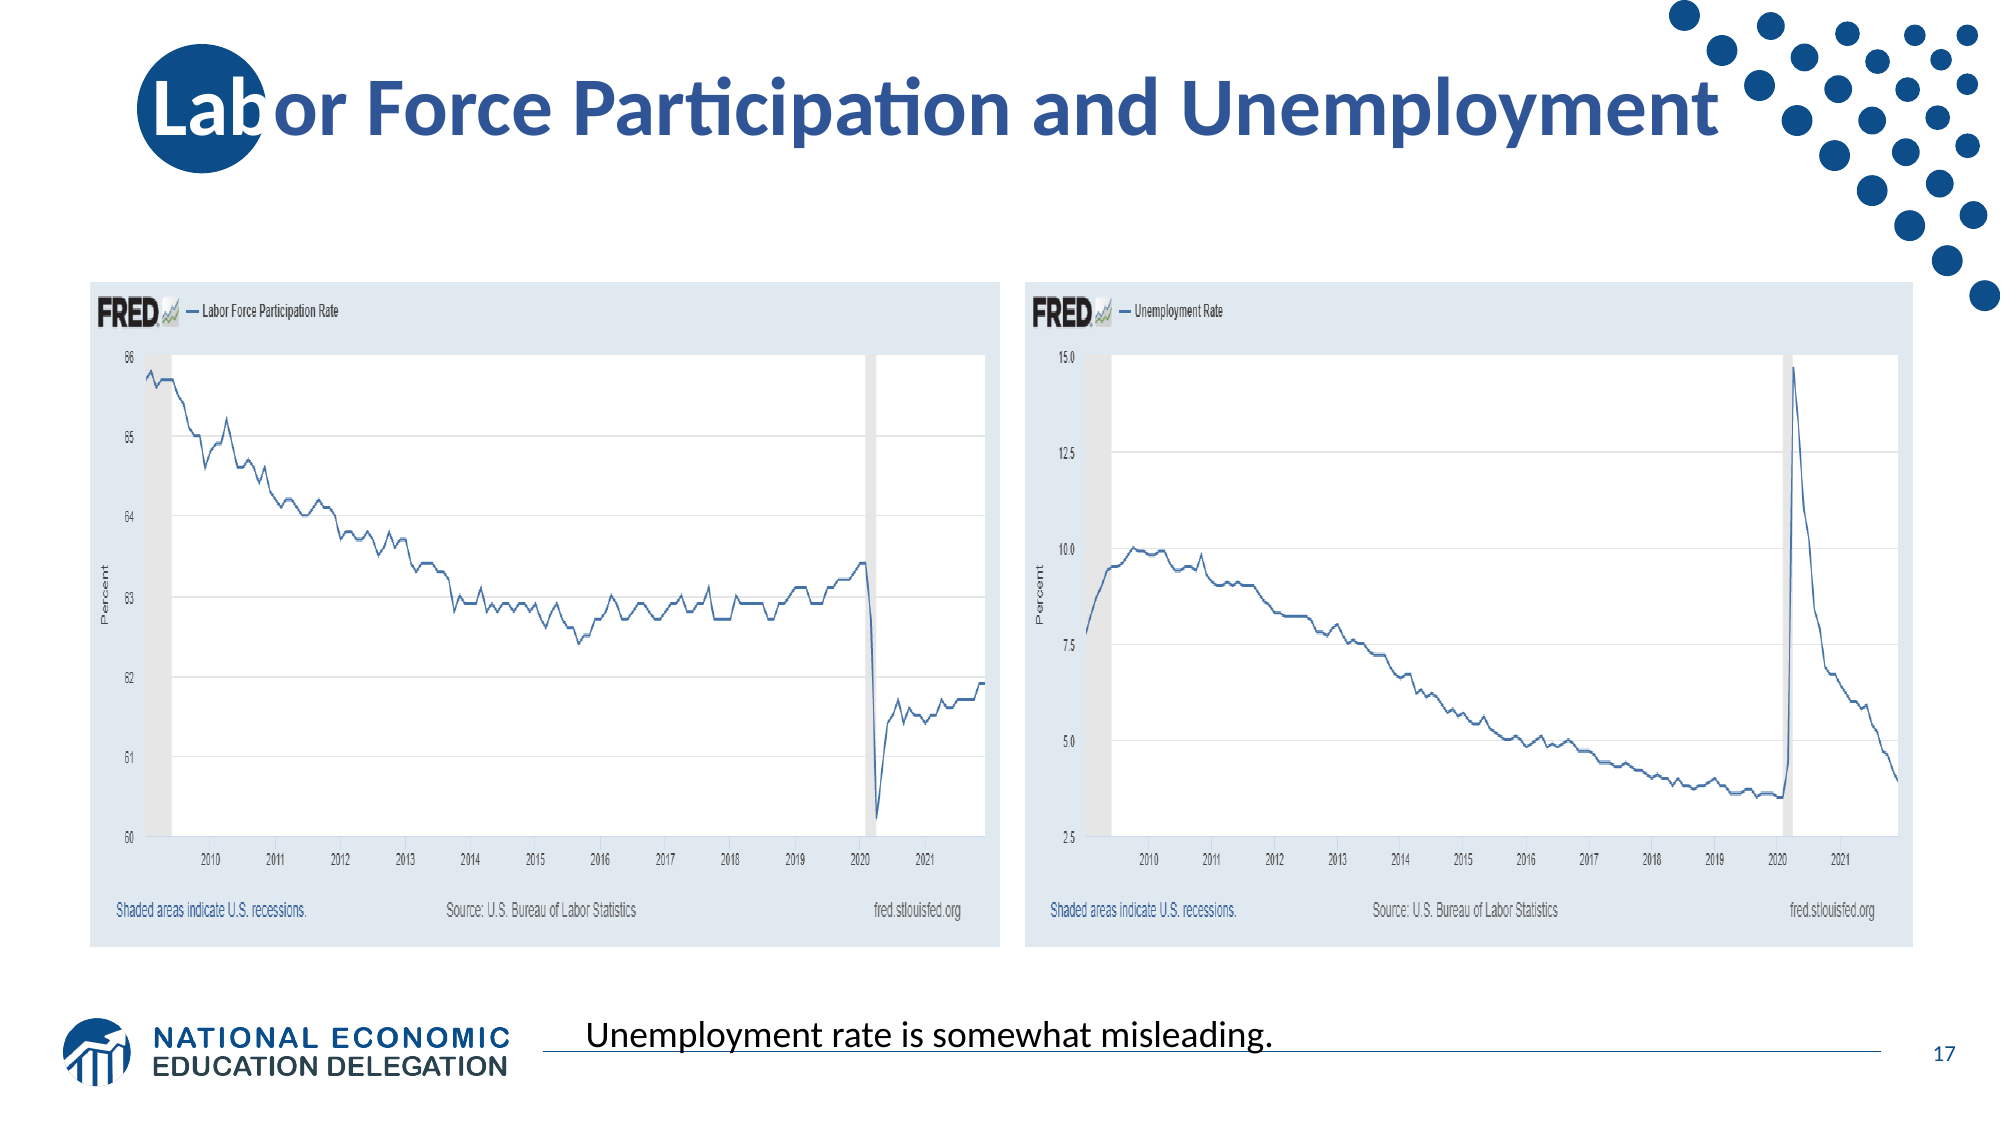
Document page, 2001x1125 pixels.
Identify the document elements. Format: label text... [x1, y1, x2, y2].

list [90, 282, 1000, 947]
slide_number 17 [1521, 1022, 1972, 1082]
picture [55, 1013, 520, 1091]
title Labor Force Participation and Unemployment [137, 0, 1863, 218]
picture [1025, 282, 1913, 947]
text_box Unemployment rate is somewhat misleading. [570, 1002, 1299, 1063]
